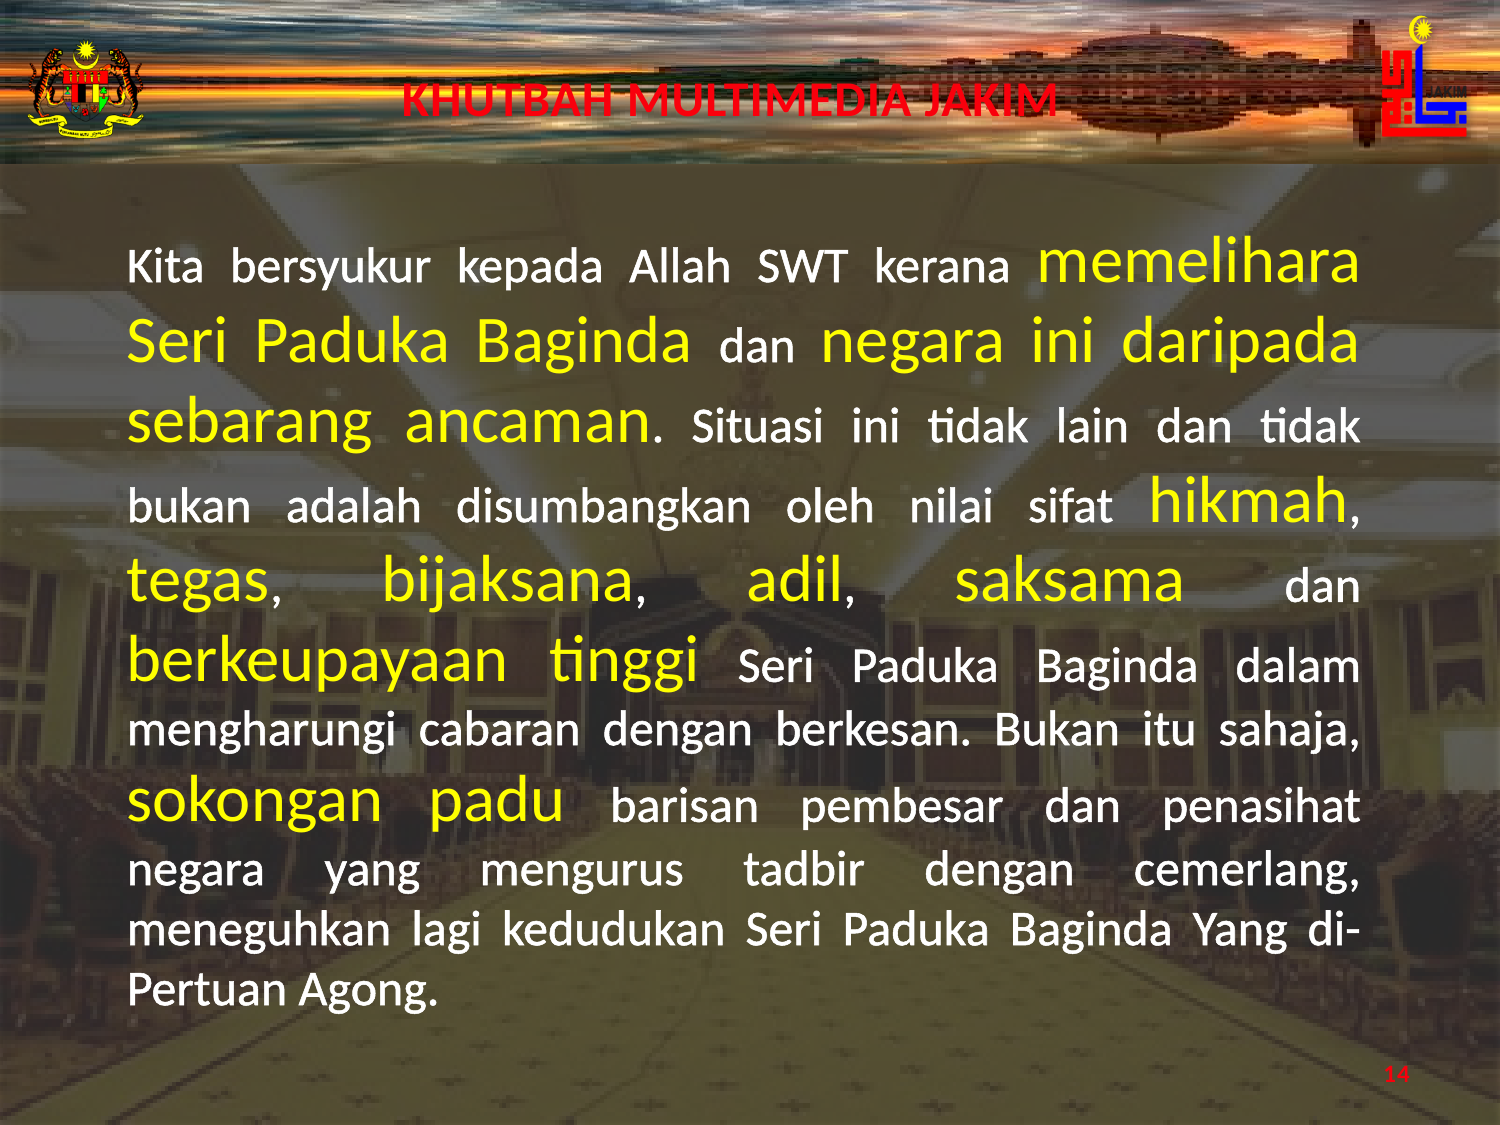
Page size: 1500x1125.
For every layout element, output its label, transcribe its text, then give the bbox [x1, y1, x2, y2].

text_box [0, 0, 1500, 165]
slide_number 14 [1074, 1042, 1425, 1103]
text_box Kita bersyukur kepada Allah SWT kerana memelihara Seri Paduka Baginda dan negara ini daripada sebarang ancaman. Situasi ini tidak lain dan tidak bukan adalah disumbangkan oleh nilai sifat hikmah, tegas, bijaksana, adil, saksama dan berkeupayaan tinggi Seri Paduka Baginda dalam mengharungi cabaran dengan berkesan. Bukan itu sahaja, sokongan padu barisan pembesar dan penasihat negara yang mengurus tadbir dengan cemerlang, meneguhkan lagi kedudukan Seri Paduka Baginda Yang di-Pertuan Agong. [112, 208, 1376, 1023]
text_box [0, 172, 1500, 1125]
